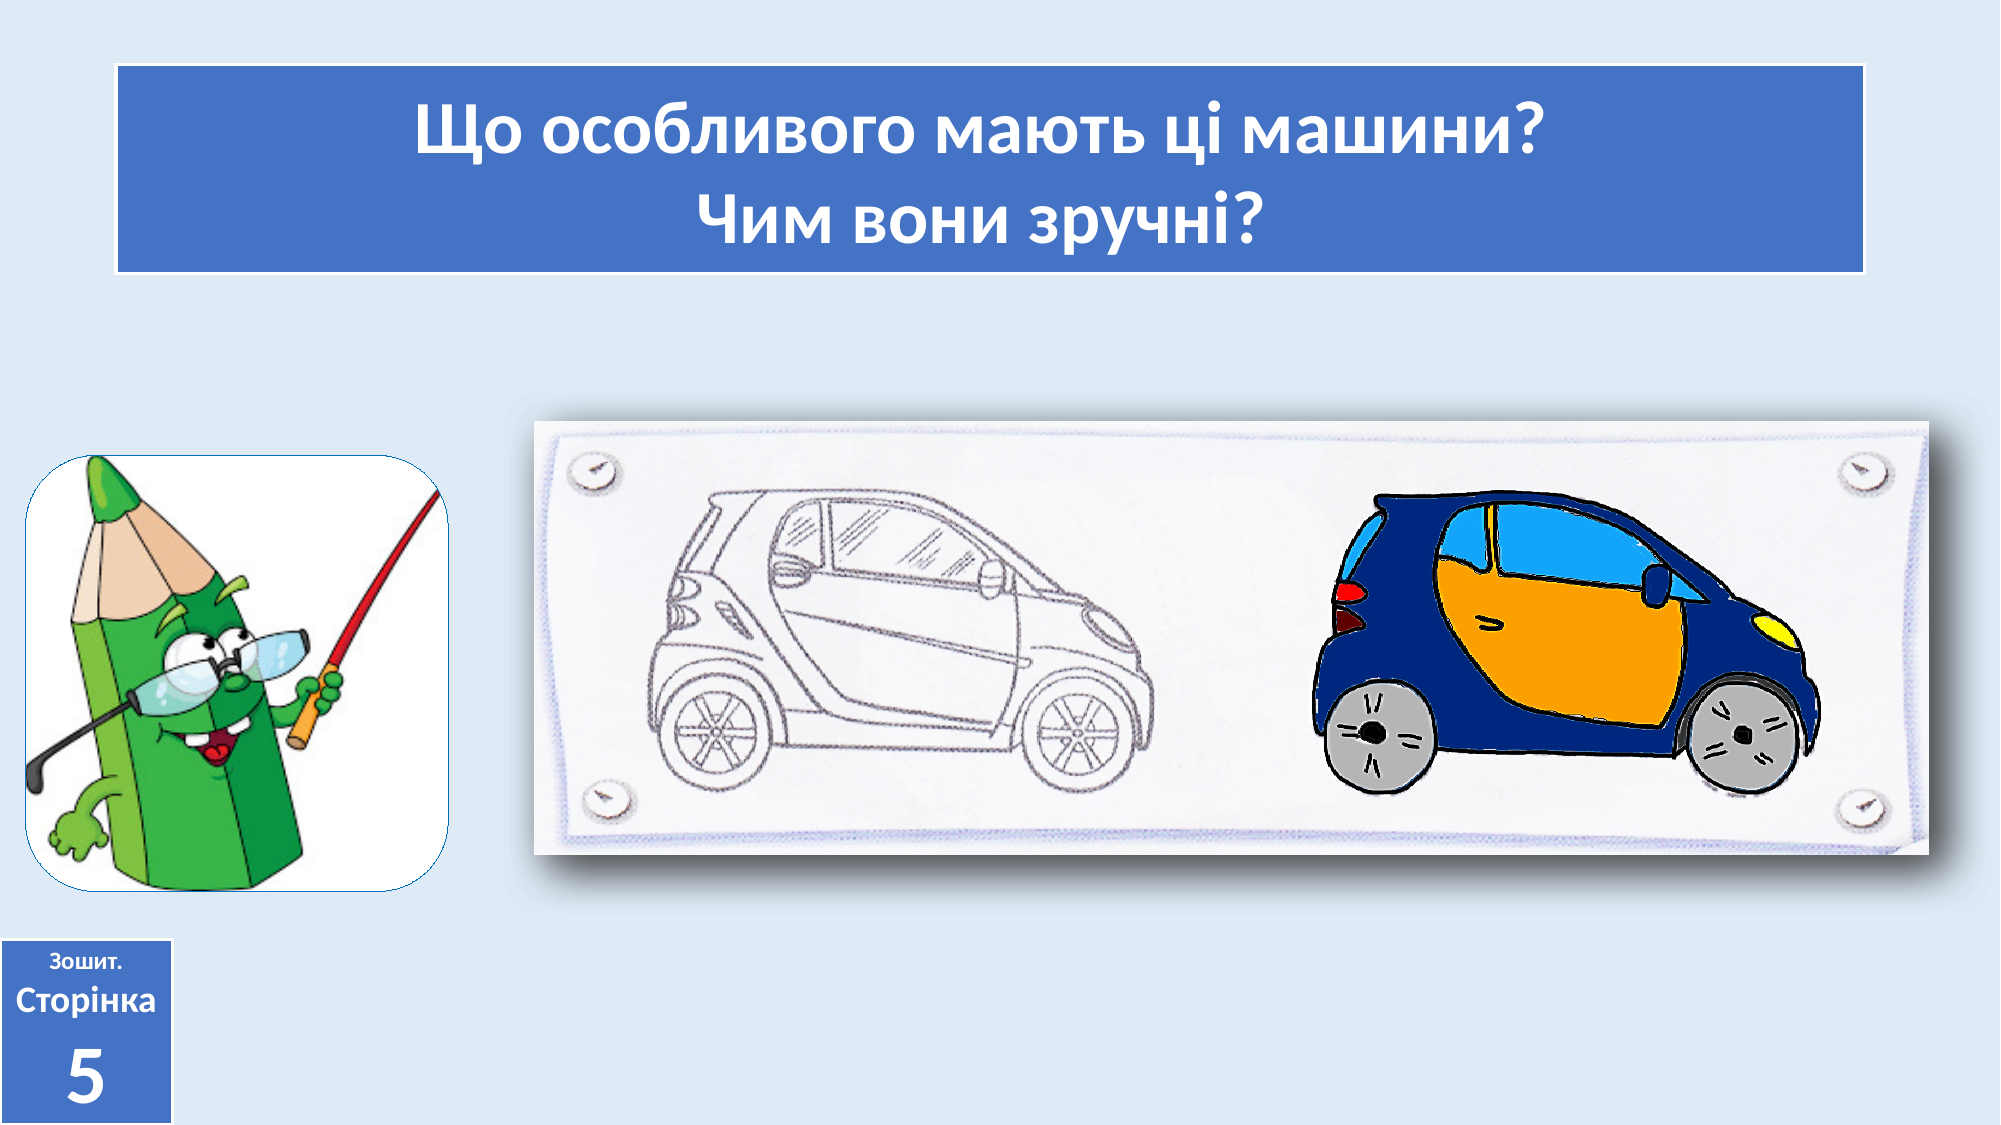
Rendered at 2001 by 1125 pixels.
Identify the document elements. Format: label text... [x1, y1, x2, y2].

picture [25, 455, 449, 892]
text_box Зошит. Сторінка 5 [0, 938, 174, 1125]
text_box Що особливого мають ці машини? Чим вони зручні? [114, 63, 1866, 275]
picture [534, 421, 1929, 855]
